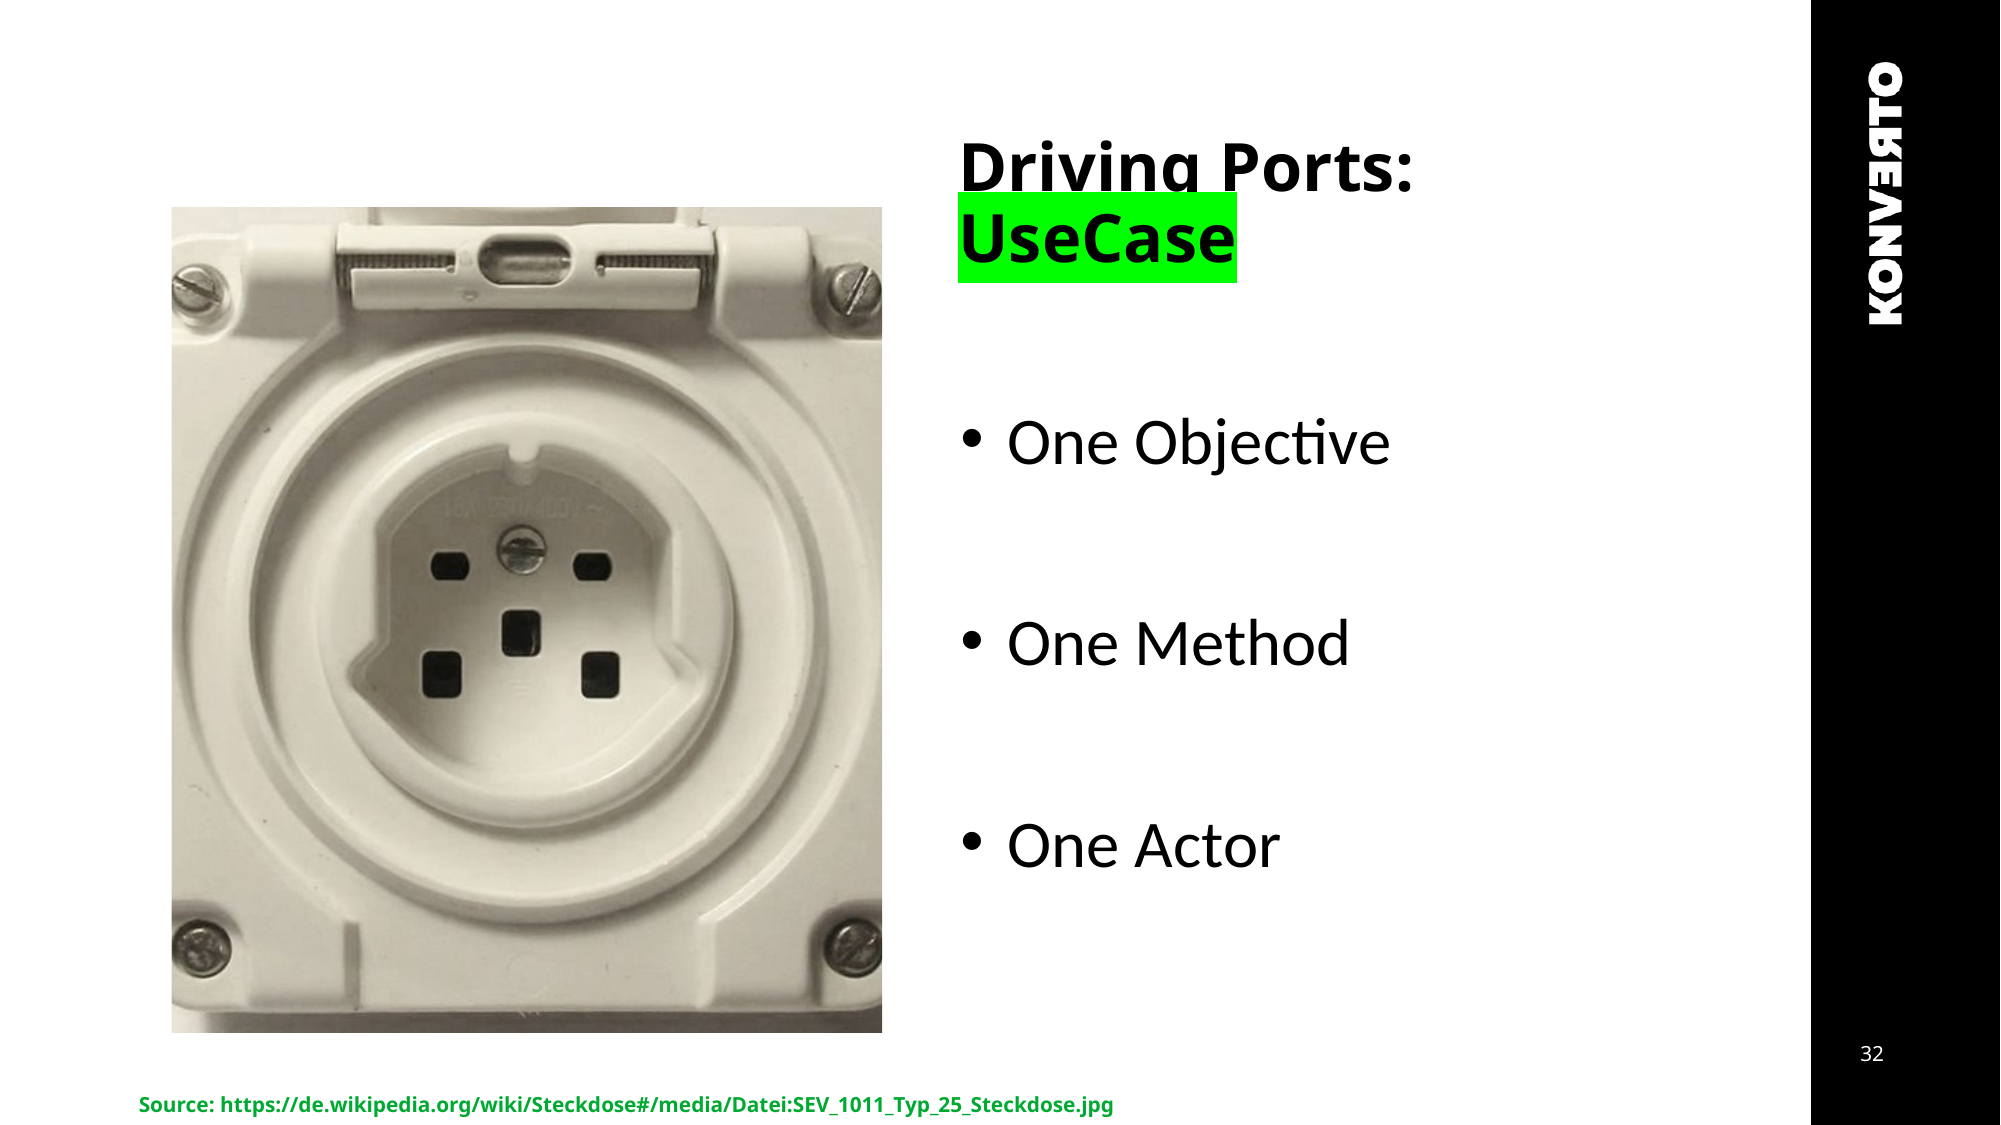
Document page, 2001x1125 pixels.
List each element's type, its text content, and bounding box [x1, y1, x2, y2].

picture [1811, 0, 2000, 1125]
list One Objective One Method One Actor [945, 309, 1708, 1033]
text_box Source: https://de.wikipedia.org/wiki/Steckdose#/media/Datei:SEV_1011_Typ_25_Steckdose.jpg [124, 1084, 1130, 1125]
title Driving Ports: UseCase [943, 192, 1710, 285]
picture [171, 207, 883, 1033]
